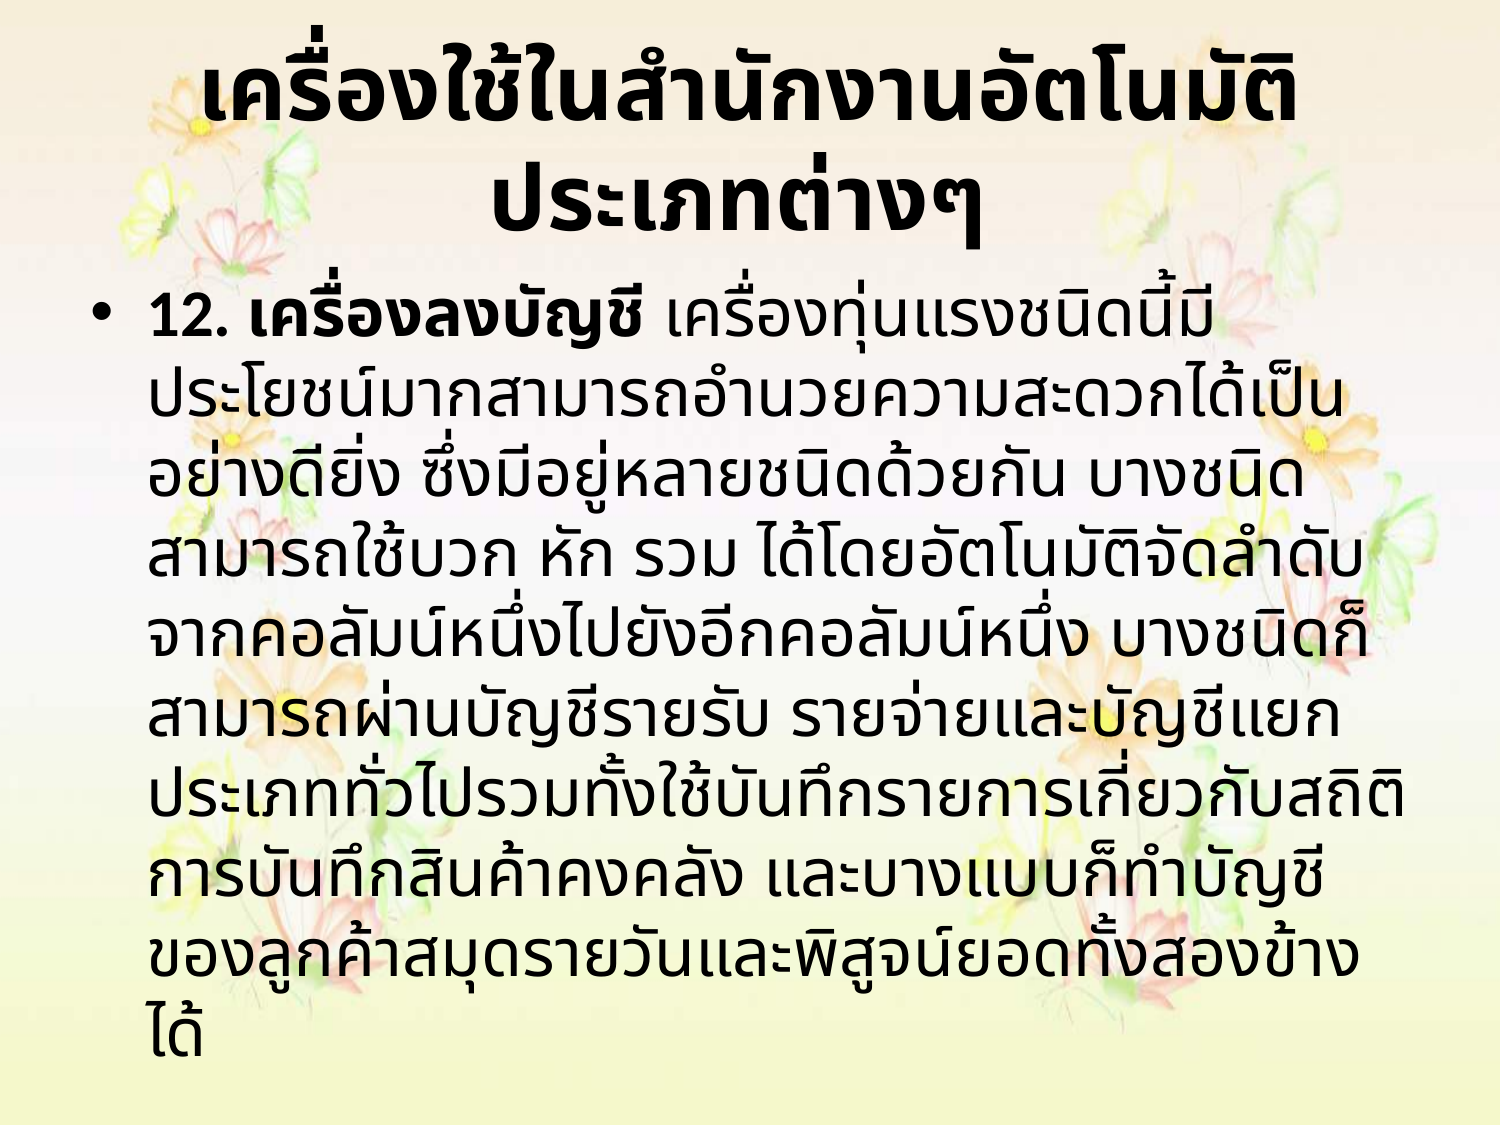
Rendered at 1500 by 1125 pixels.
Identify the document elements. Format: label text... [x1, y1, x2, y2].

picture [0, 0, 1500, 1125]
title เครื่องใช้ในสำนักงานอัตโนมัติประเภทต่างๆ [75, 45, 1425, 233]
list 12. เครื่องลงบัญชี เครื่องทุ่นแรงชนิดนี้มีประโยชน์มากสามารถอำนวยความสะดวกได้เป็นอย่างดียิ่ง ซึ่งมีอยู่หลายชนิดด้วยกัน บางชนิดสามารถใช้บวก หัก รวม ได้โดยอัตโนมัติจัดลำดับจากคอลัมน์หนึ่งไปยังอีกคอลัมน์หนึ่ง บางชนิดก็สามารถผ่านบัญชีรายรับ รายจ่ายและบัญชีแยกประเภททั่วไปรวมทั้งใช้บันทึกรายการเกี่ยวกับสถิติ การบันทึกสินค้าคงคลัง และบางแบบก็ทำบัญชีของลูกค้าสมุดรายวันและพิสูจน์ยอดทั้งสองข้างได้ [75, 262, 1425, 1005]
